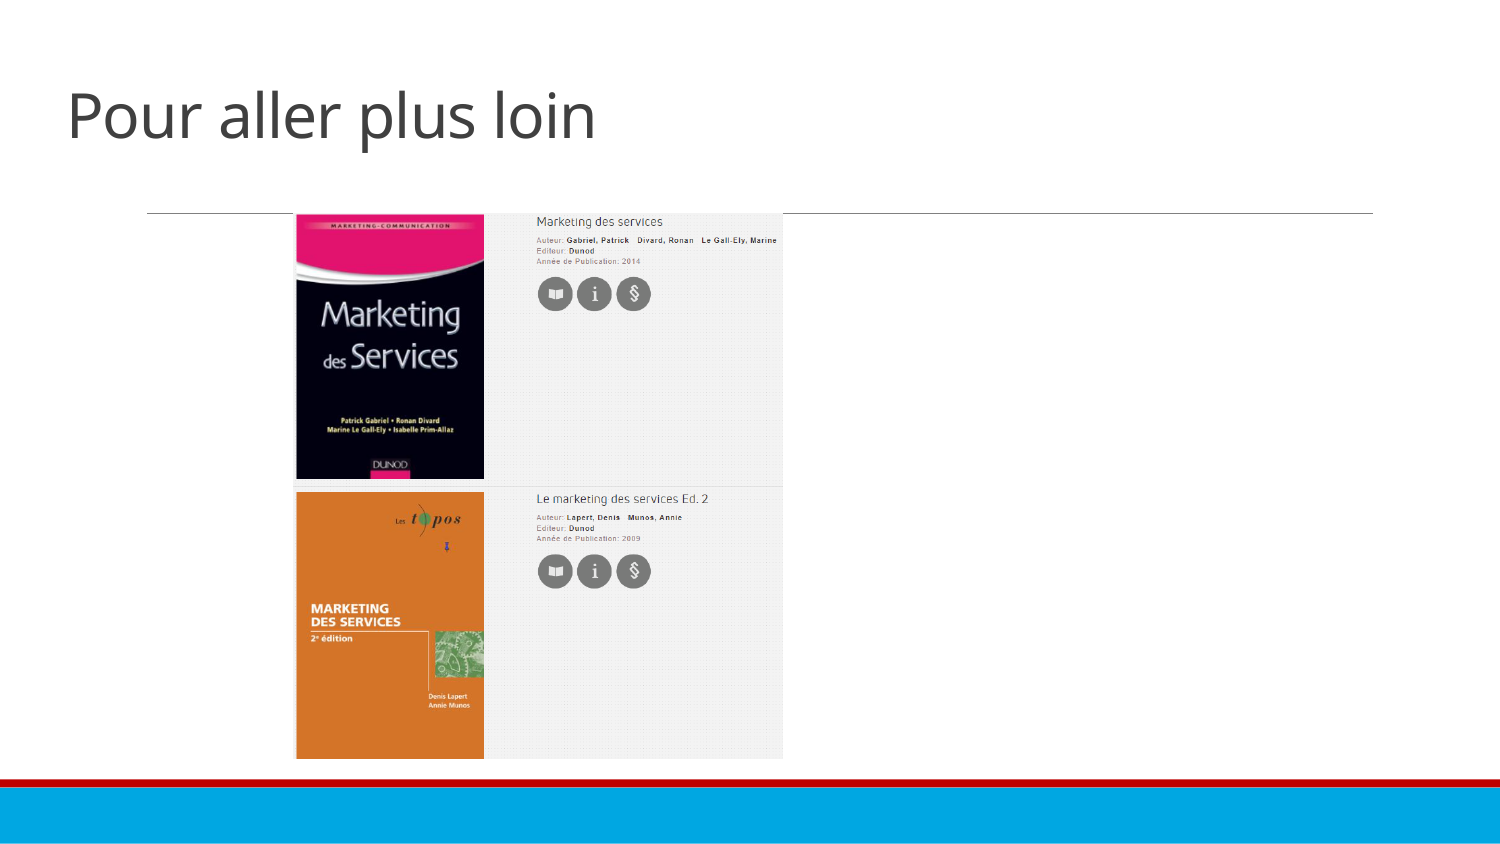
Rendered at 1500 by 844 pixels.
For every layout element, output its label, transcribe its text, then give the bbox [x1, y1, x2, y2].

title Pour aller plus loin [51, 72, 1449, 167]
list [78, 775, 1477, 844]
picture [293, 212, 783, 760]
